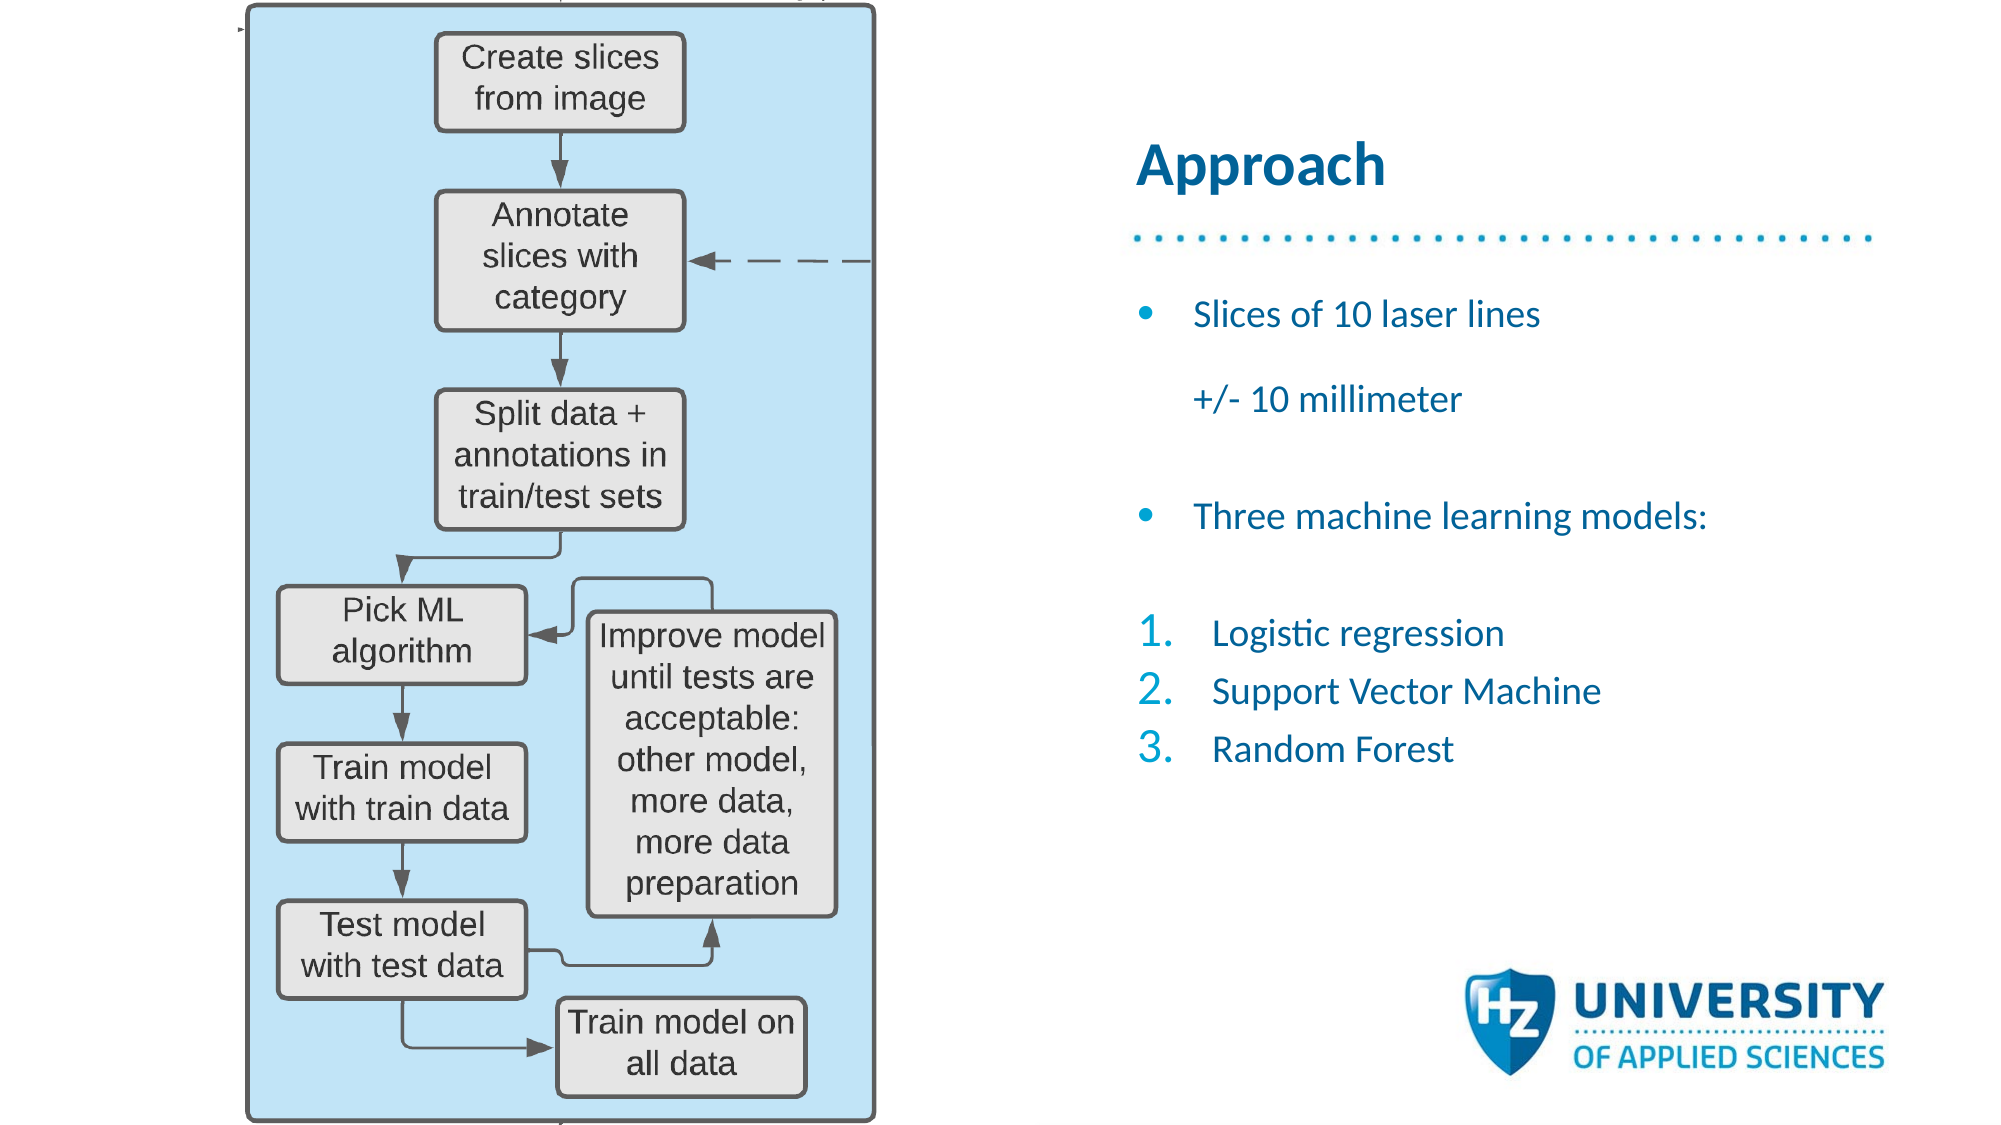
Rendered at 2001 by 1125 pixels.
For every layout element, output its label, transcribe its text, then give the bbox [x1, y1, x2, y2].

list Slices of 10 laser lines +/- 10 millimeter Three machine learning models: Logistic regression Support Vector Machine Random Forest [1121, 285, 1873, 926]
picture [0, 0, 2001, 1125]
title Approach [1121, 125, 1873, 228]
